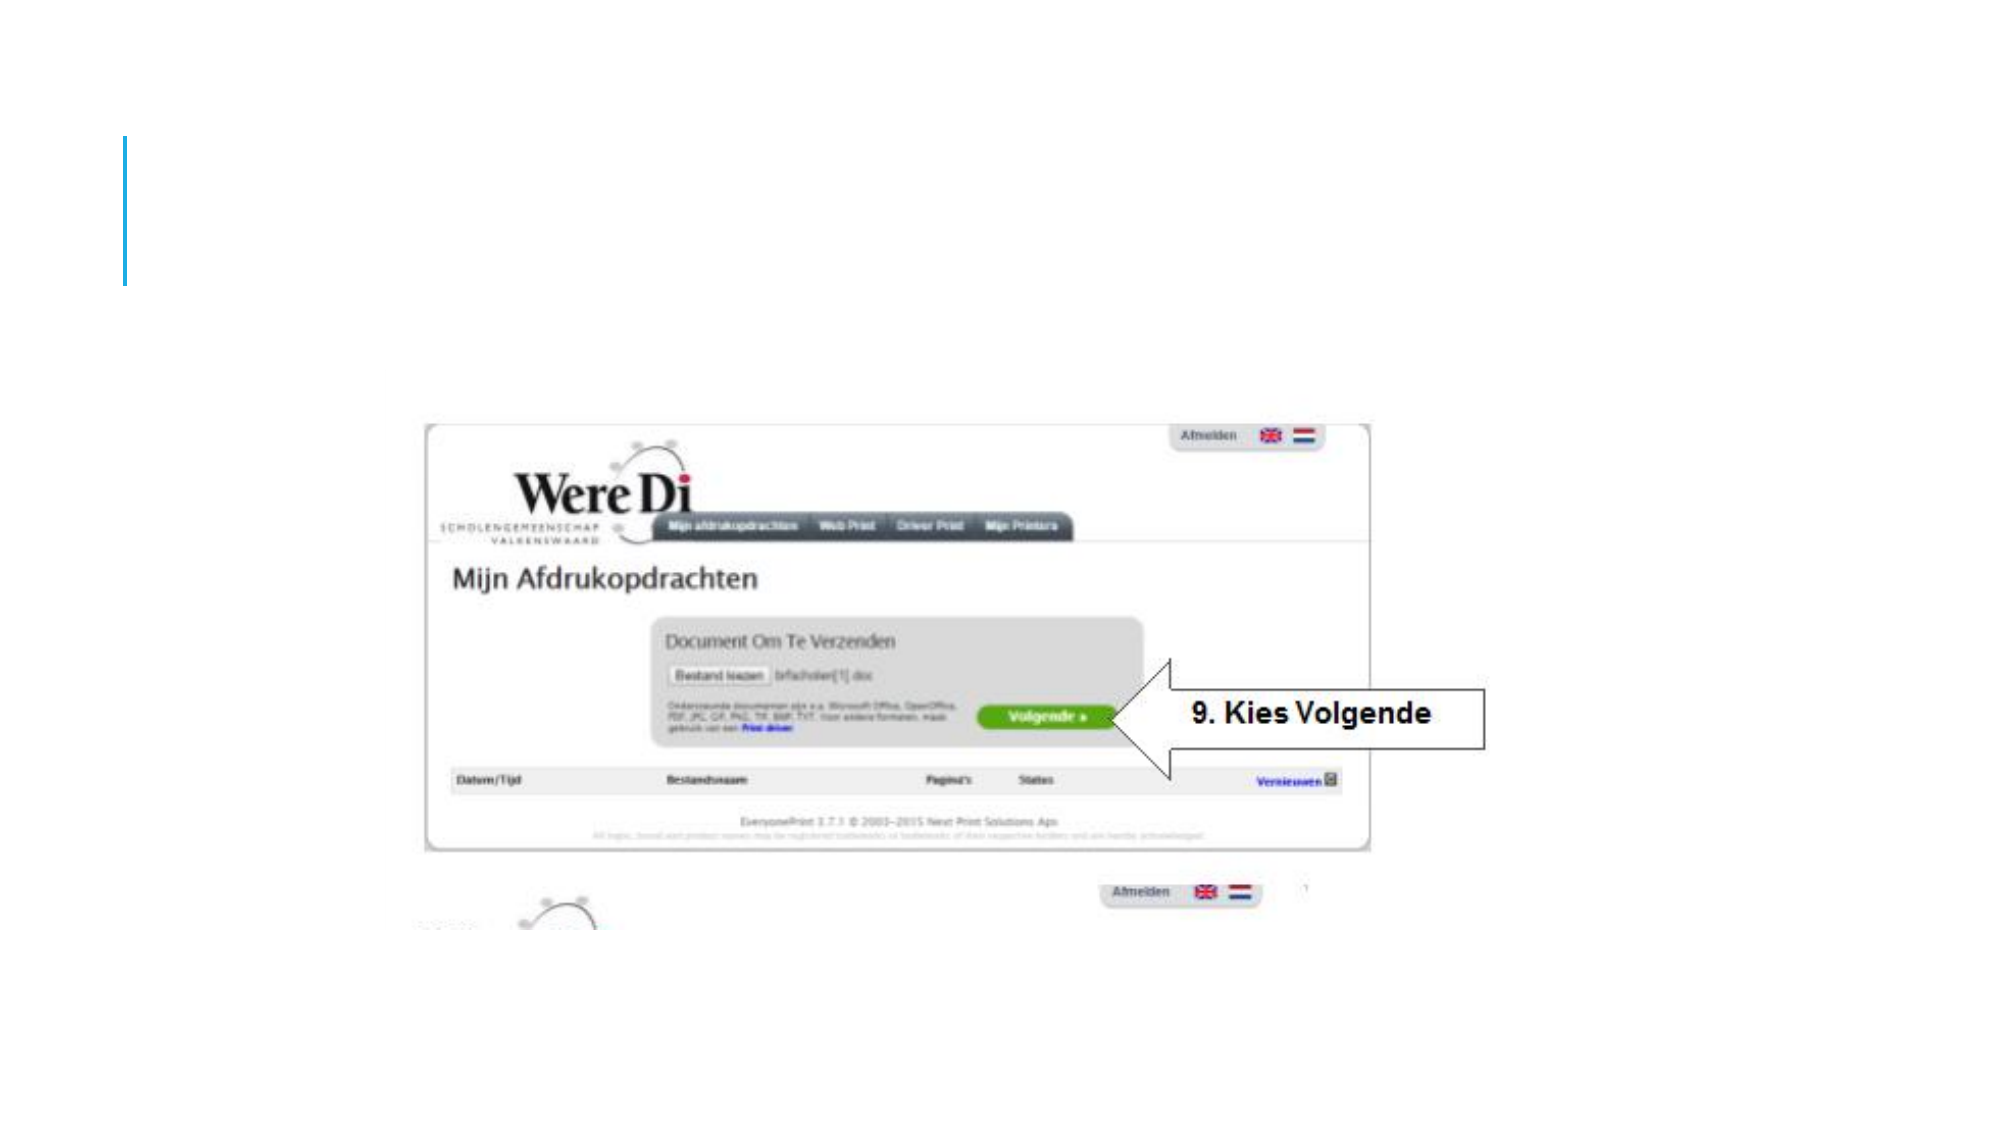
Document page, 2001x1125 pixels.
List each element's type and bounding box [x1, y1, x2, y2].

list [384, 369, 1547, 931]
